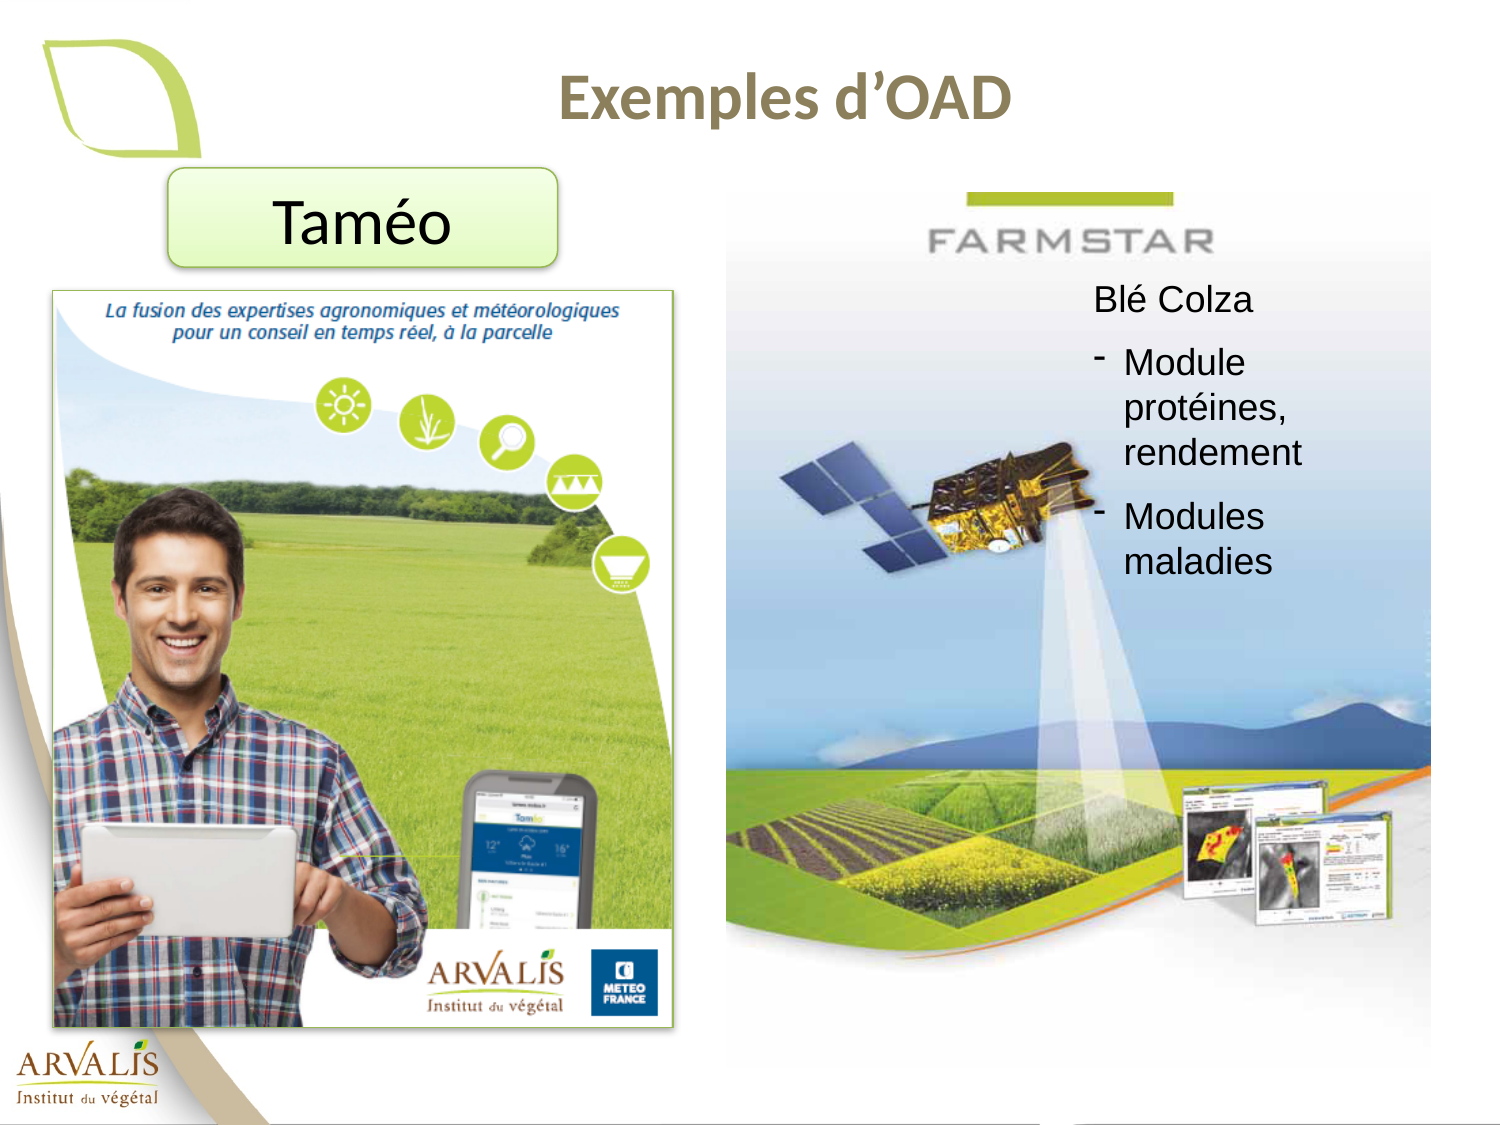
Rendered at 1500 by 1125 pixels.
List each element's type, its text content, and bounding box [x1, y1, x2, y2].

picture [0, 0, 1500, 1125]
text_box Taméo [167, 167, 559, 268]
text_box Exemples d’OAD [218, 45, 1353, 161]
